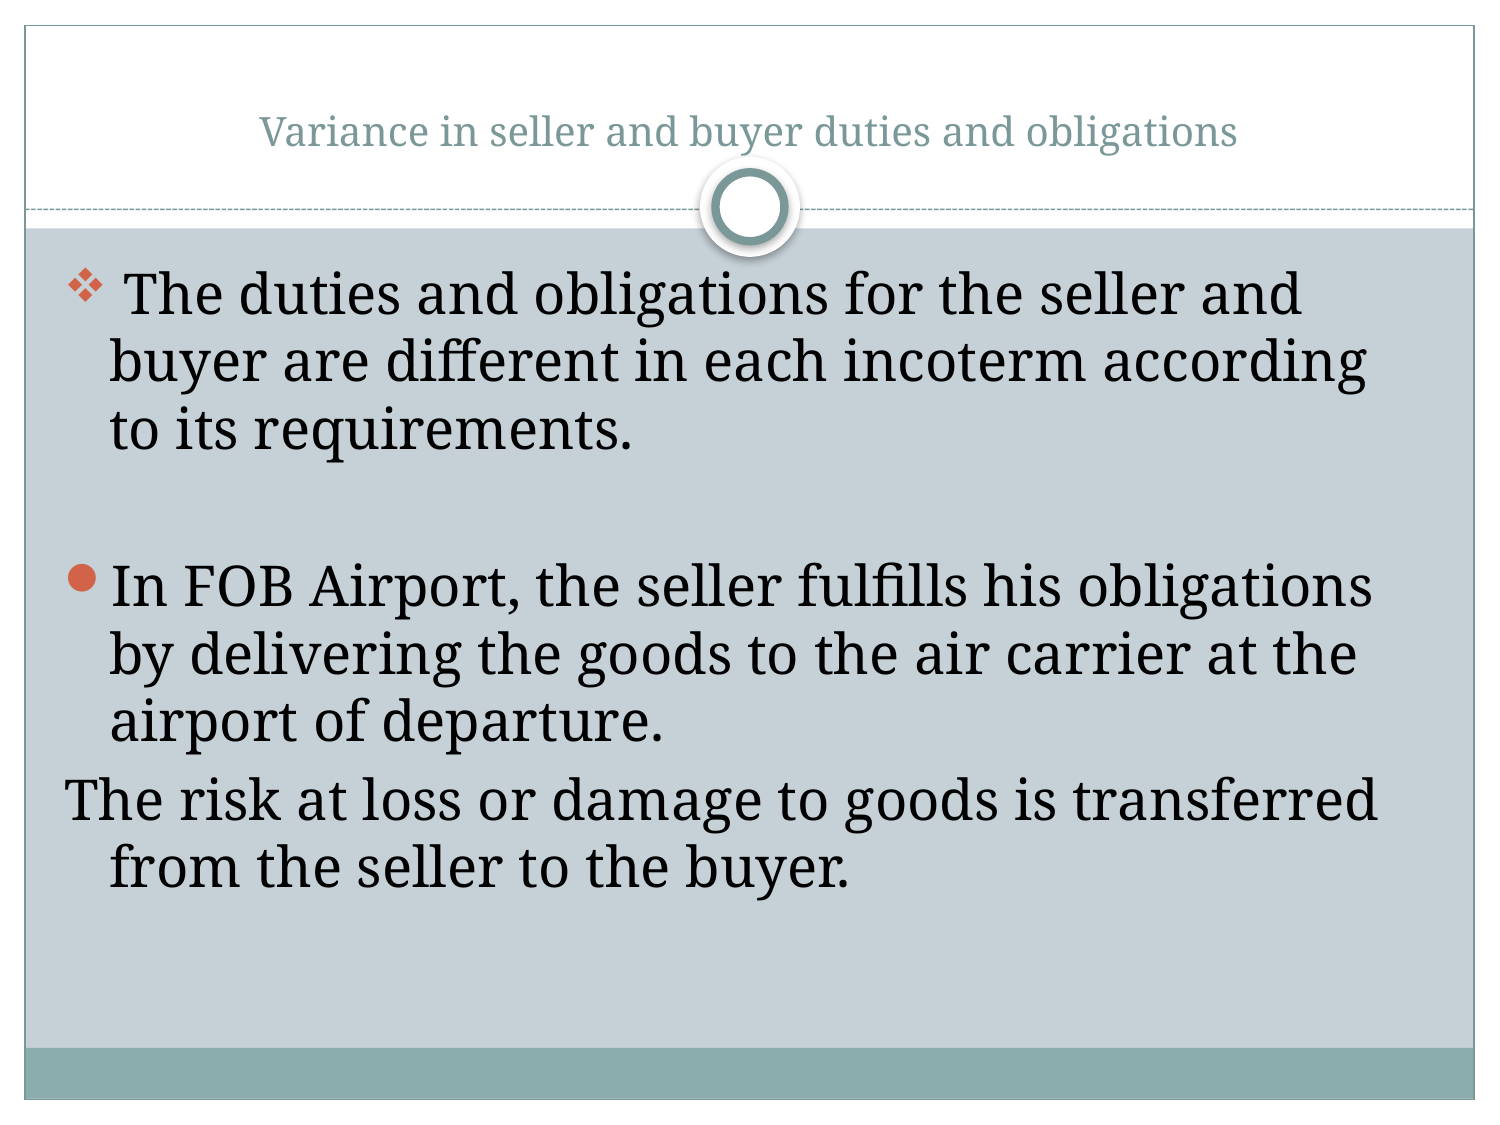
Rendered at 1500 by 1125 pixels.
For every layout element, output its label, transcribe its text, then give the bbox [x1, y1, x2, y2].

title Variance in seller and buyer duties and obligations [49, 0, 1450, 162]
list The duties and obligations for the seller and buyer are different in each incoterm according to its requirements. In FOB Airport, the seller fulfills his obligations by delivering the goods to the air carrier at the airport of departure. The risk at loss or damage to goods is transferred from the seller to the buyer. [49, 250, 1445, 1001]
